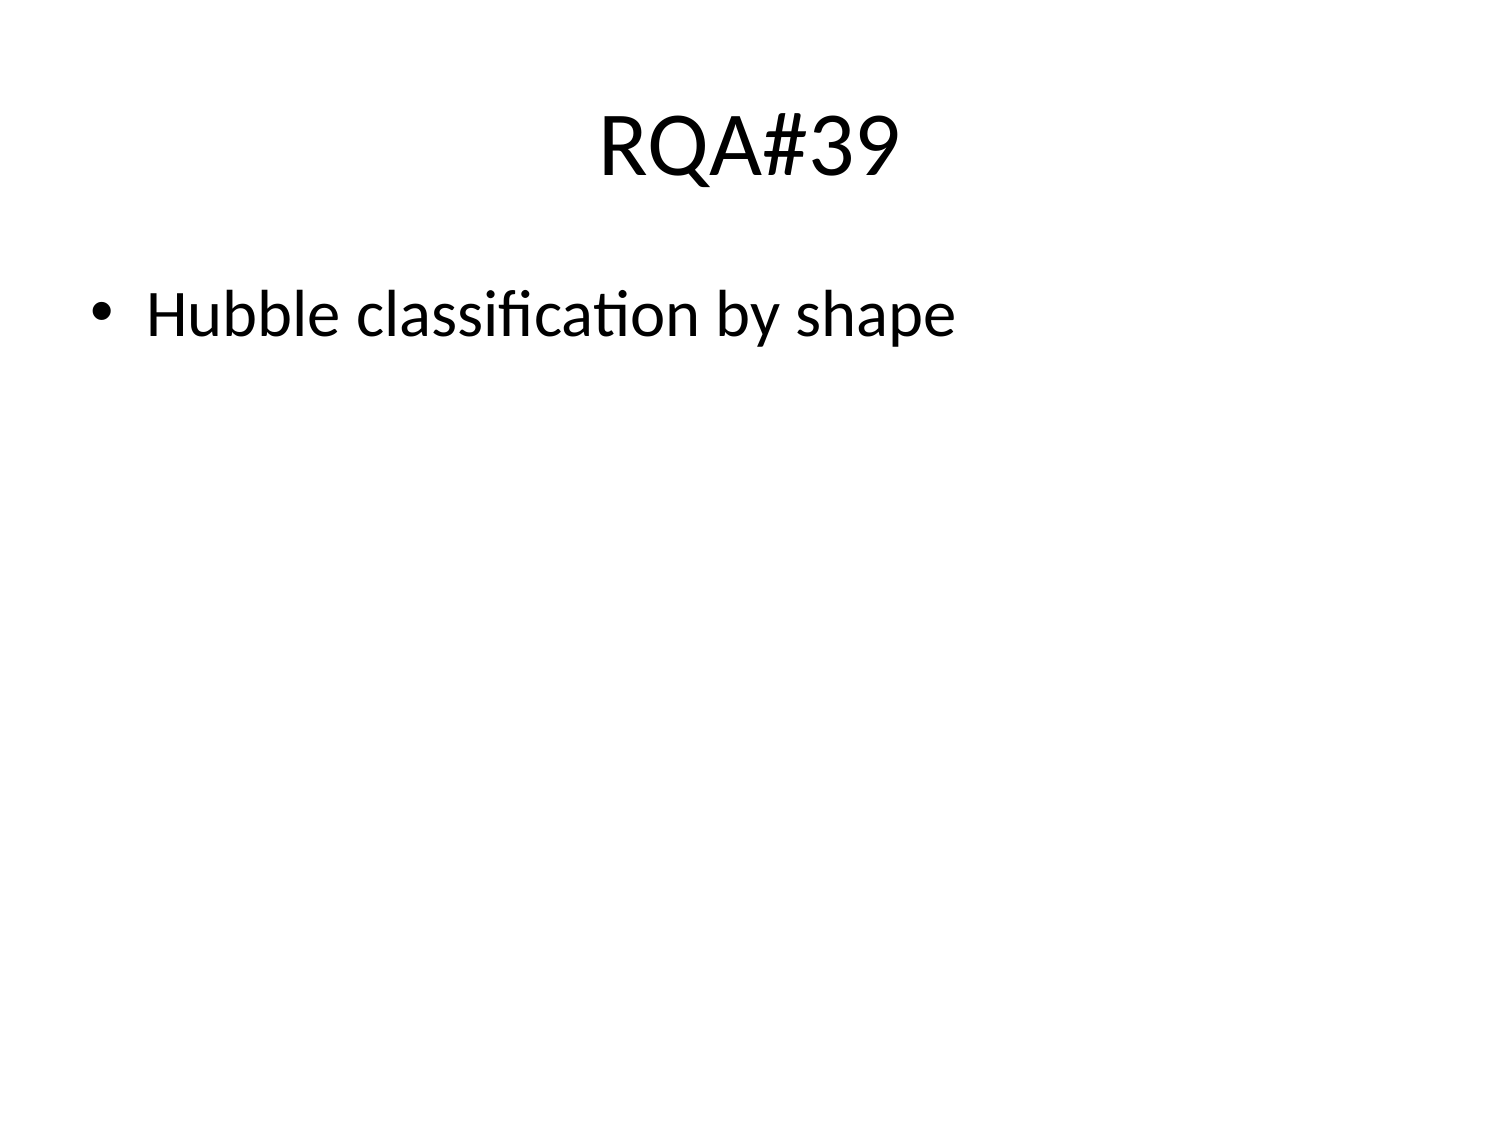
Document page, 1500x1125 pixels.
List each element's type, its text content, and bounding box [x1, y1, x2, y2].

title RQA#39 [75, 45, 1425, 233]
list Hubble classification by shape [75, 262, 1425, 1005]
